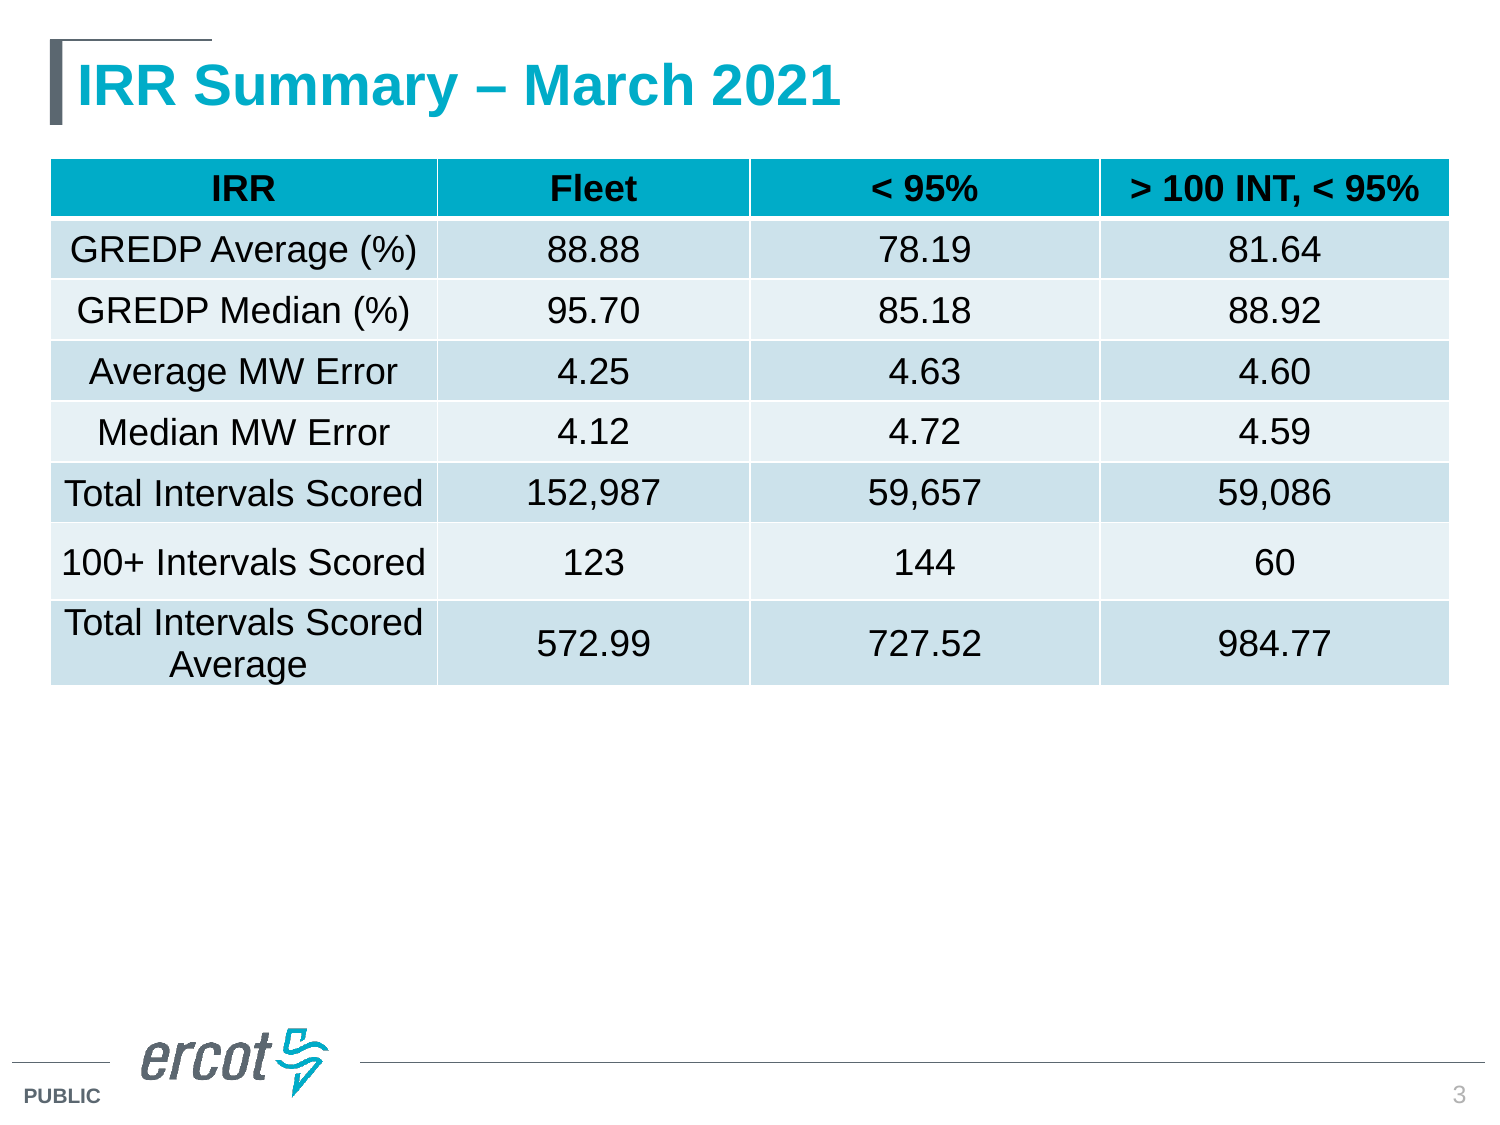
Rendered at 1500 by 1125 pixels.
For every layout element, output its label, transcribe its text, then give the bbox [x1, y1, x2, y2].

table_cell 4.60 [1101, 341, 1449, 400]
table_header IRR [51, 159, 437, 216]
table_cell Total Intervals Scored [51, 463, 437, 522]
slide_number 3 [1437, 1076, 1475, 1112]
table_cell 88.92 [1101, 280, 1449, 339]
table_cell GREDP Median (%) [51, 280, 437, 339]
table_header Fleet [438, 159, 749, 216]
table_cell 78.19 [751, 221, 1099, 278]
table_cell 4.25 [438, 341, 749, 400]
table_cell 152,987 [438, 463, 749, 522]
table_cell 59,657 [751, 463, 1099, 522]
table_cell 59,086 [1101, 463, 1449, 522]
picture [137, 1024, 332, 1100]
table_cell 123 [438, 523, 749, 599]
table_cell 984.77 [1101, 601, 1449, 685]
table_cell 572.99 [438, 601, 749, 685]
table_cell Total Intervals Scored Average [51, 601, 437, 685]
title IRR Summary – March 2021 [62, 39, 1450, 157]
table_cell 4.59 [1101, 402, 1449, 461]
table_cell 4.12 [438, 402, 749, 461]
table_cell 727.52 [751, 601, 1099, 685]
table_cell 81.64 [1101, 221, 1449, 278]
table_cell 85.18 [751, 280, 1099, 339]
table_cell Median MW Error [51, 402, 437, 461]
table_cell 60 [1101, 523, 1449, 599]
table_cell Average MW Error [51, 341, 437, 400]
table_header < 95% [751, 159, 1099, 216]
table_cell 88.88 [438, 221, 749, 278]
table_header > 100 INT, < 95% [1101, 159, 1449, 216]
table_cell 4.63 [751, 341, 1099, 400]
table_cell GREDP Average (%) [51, 221, 437, 278]
table_cell 95.70 [438, 280, 749, 339]
table_cell 144 [751, 523, 1099, 599]
table_cell 4.72 [751, 402, 1099, 461]
table_cell 100+ Intervals Scored [51, 523, 437, 599]
